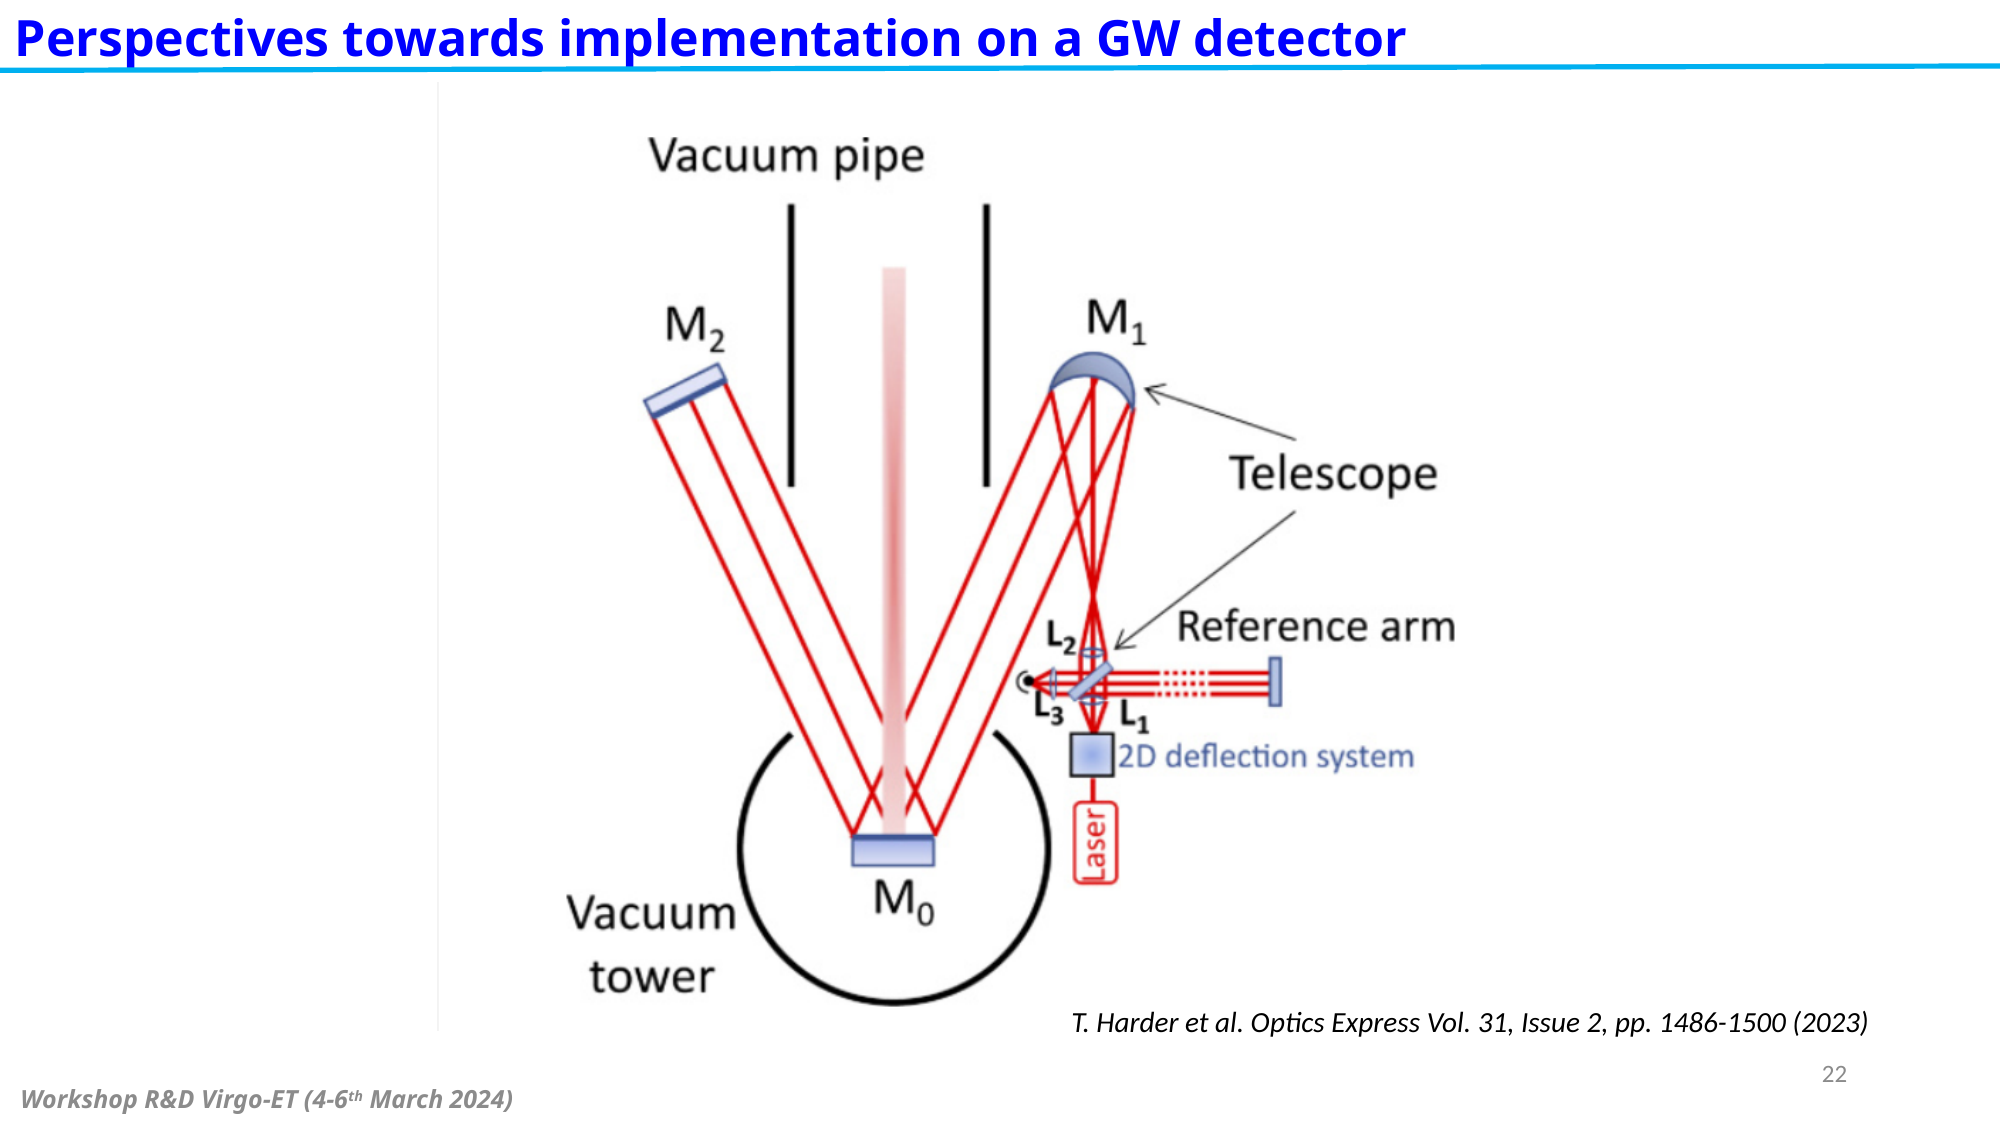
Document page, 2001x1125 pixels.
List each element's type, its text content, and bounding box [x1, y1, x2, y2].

text_box Perspectives towards implementation on a GW detector [0, 0, 1441, 65]
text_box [0, 65, 2000, 71]
slide_number 22 [1412, 1047, 1863, 1103]
text_box T. Harder et al. Optics Express Vol. 31, Issue 2, pp. 1486-1500 (2023) [1056, 996, 2000, 1047]
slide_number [5, 1072, 671, 1125]
picture [436, 82, 1503, 1031]
